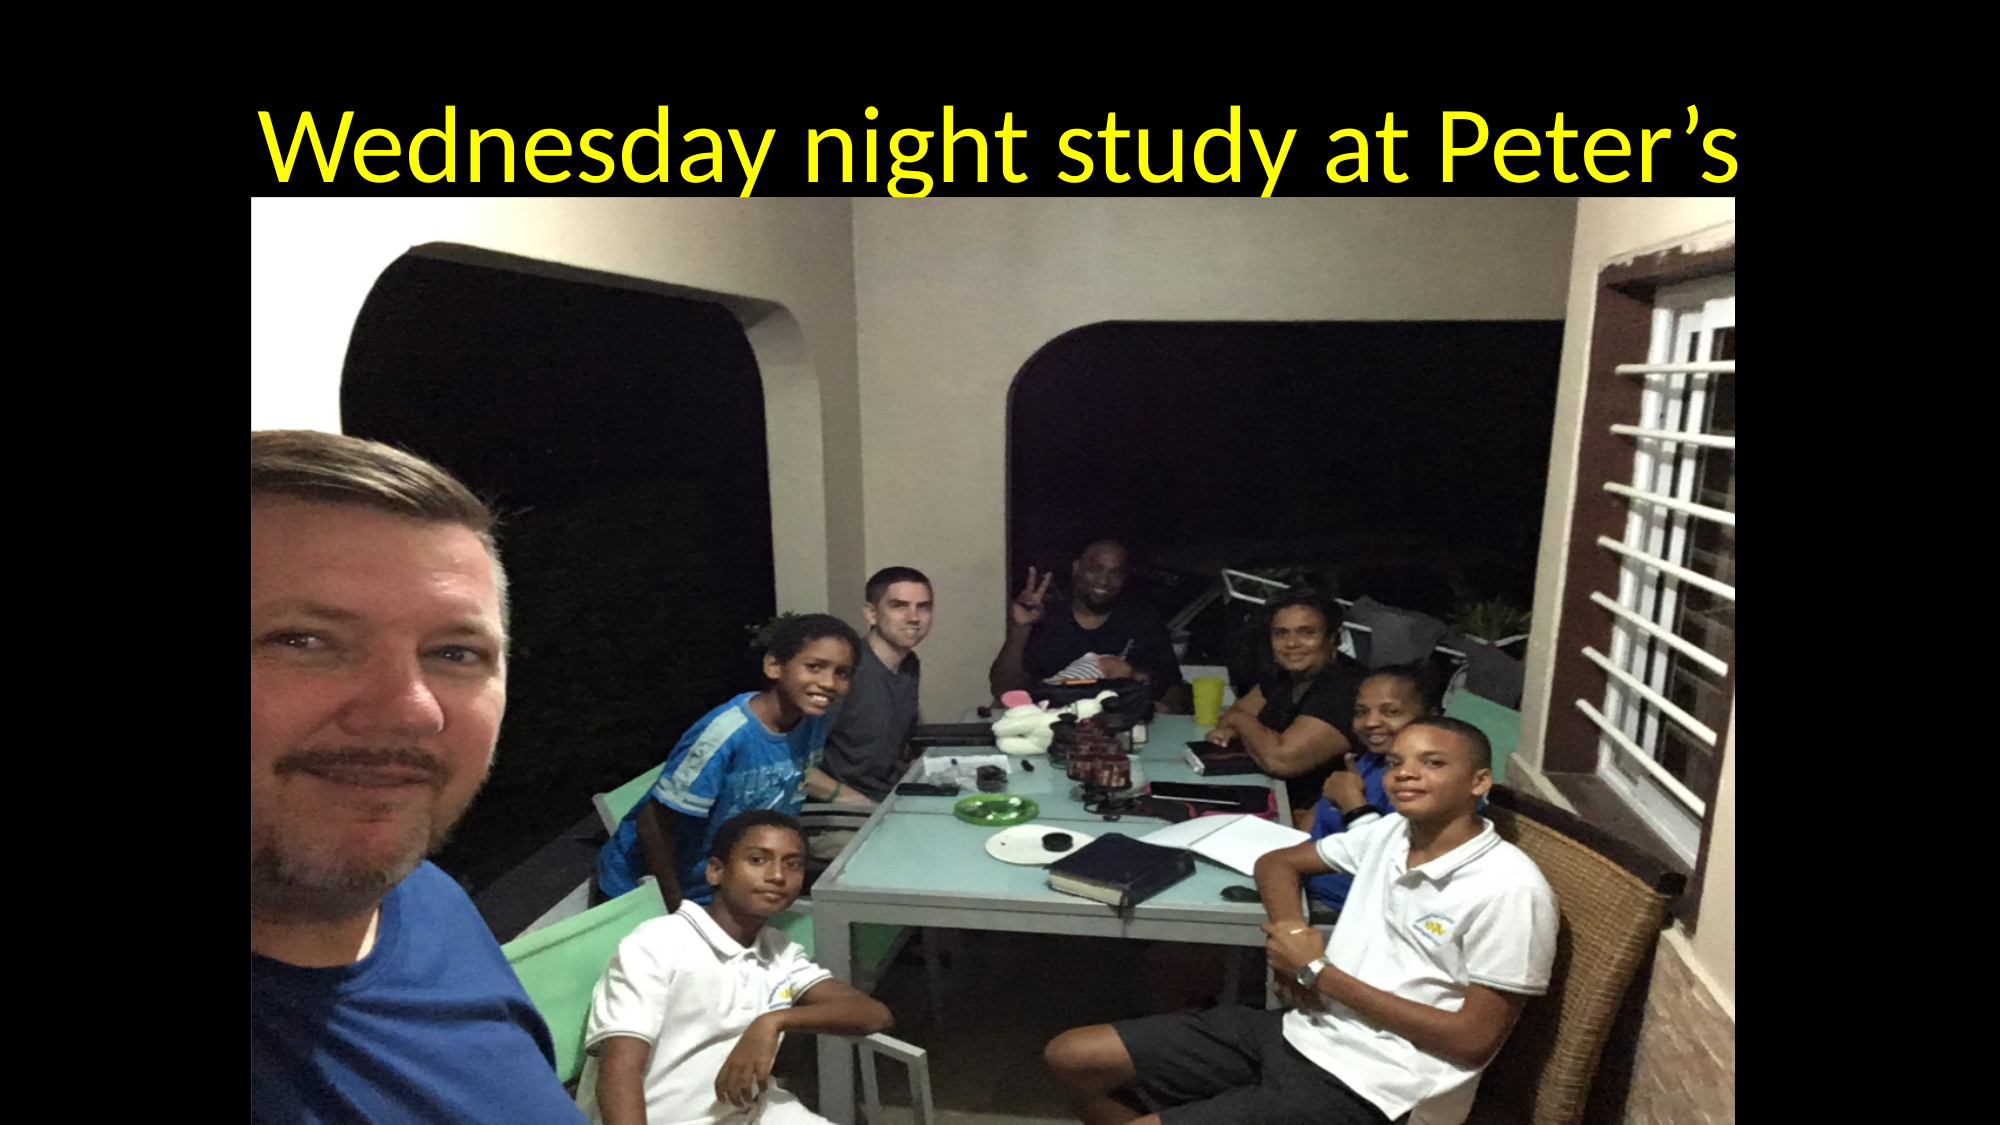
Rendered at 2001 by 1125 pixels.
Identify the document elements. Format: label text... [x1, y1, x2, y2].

title Wednesday night study at Peter’s [99, 45, 1900, 233]
picture [249, 196, 1736, 1125]
